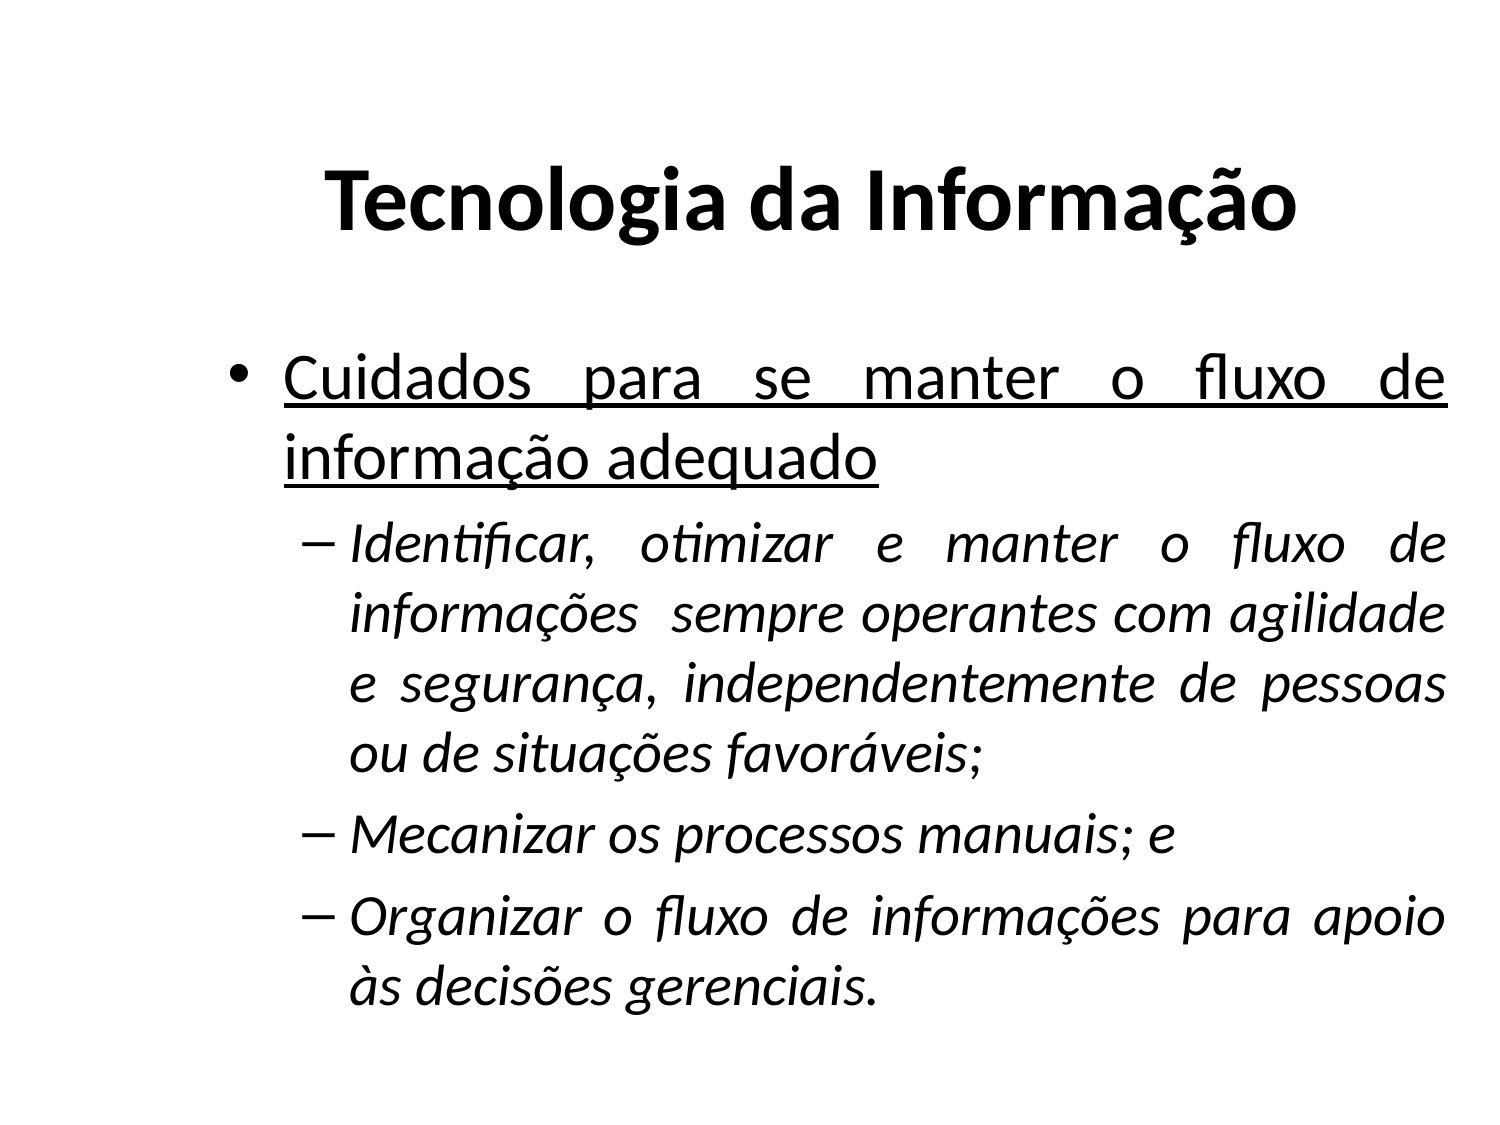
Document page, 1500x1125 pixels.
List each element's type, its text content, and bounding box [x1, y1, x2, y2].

title Tecnologia da Informação [174, 75, 1450, 313]
list Cuidados para se manter o fluxo de informação adequado Identificar, otimizar e manter o fluxo de informações sempre operantes com agilidade e segurança, independentemente de pessoas ou de situações favoráveis; Mecanizar os processos manuais; e Organizar o fluxo de informações para apoio às decisões gerenciais. [212, 324, 1463, 1075]
